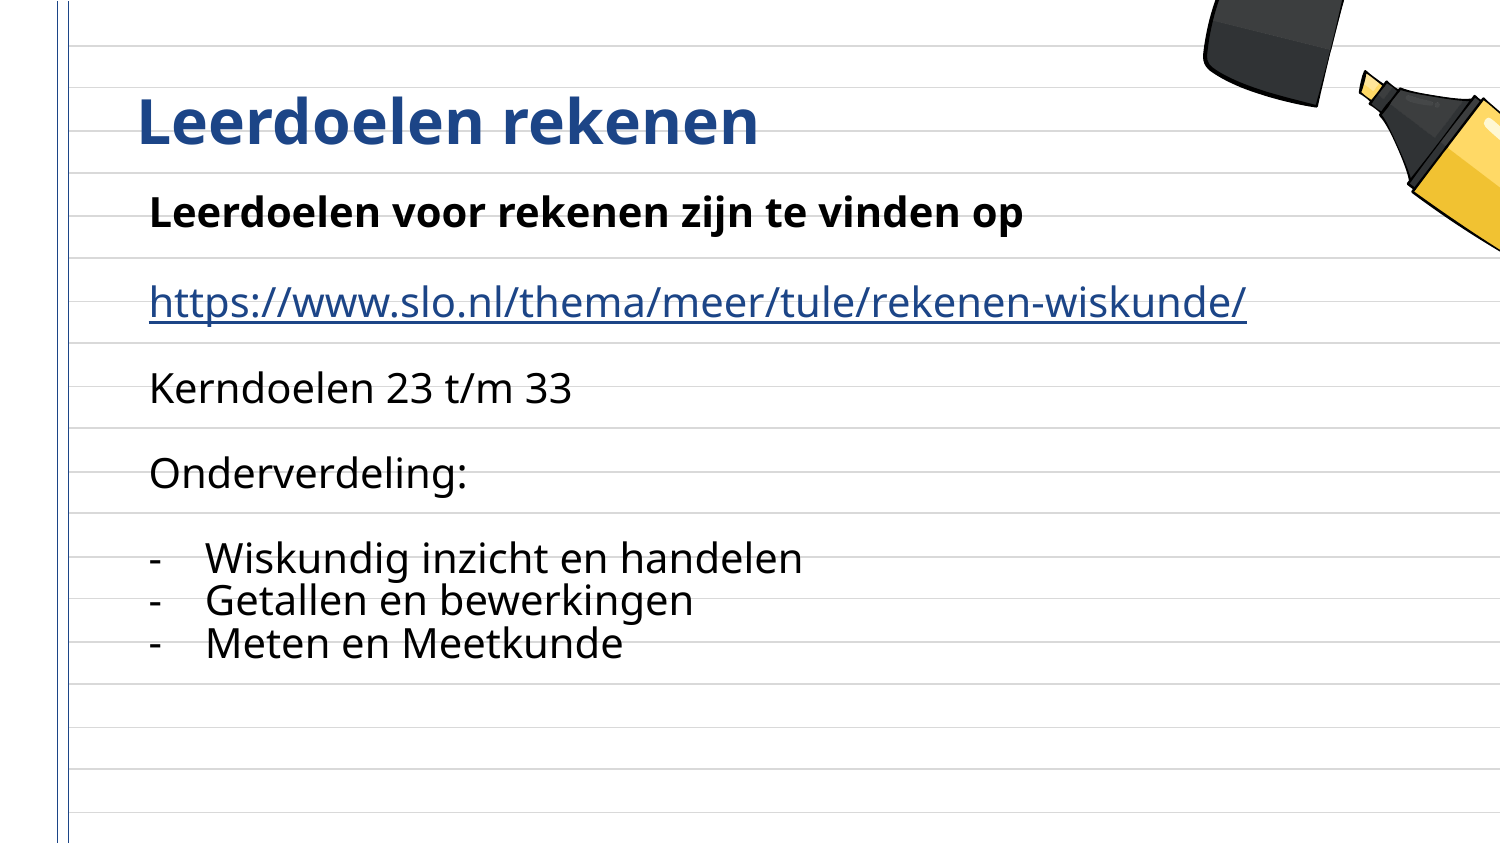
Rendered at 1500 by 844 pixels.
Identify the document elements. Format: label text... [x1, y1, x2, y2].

title Leerdoelen rekenen [136, 81, 1177, 141]
list Leerdoelen voor rekenen zijn te vinden op https://www.slo.nl/thema/meer/tule/rekenen-wiskunde/ Kerndoelen 23 t/m 33 Onderverdeling: Wiskundig inzicht en handelen Getallen en bewerkingen Meten en Meetkunde [133, 178, 1398, 844]
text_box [1182, 28, 1500, 208]
